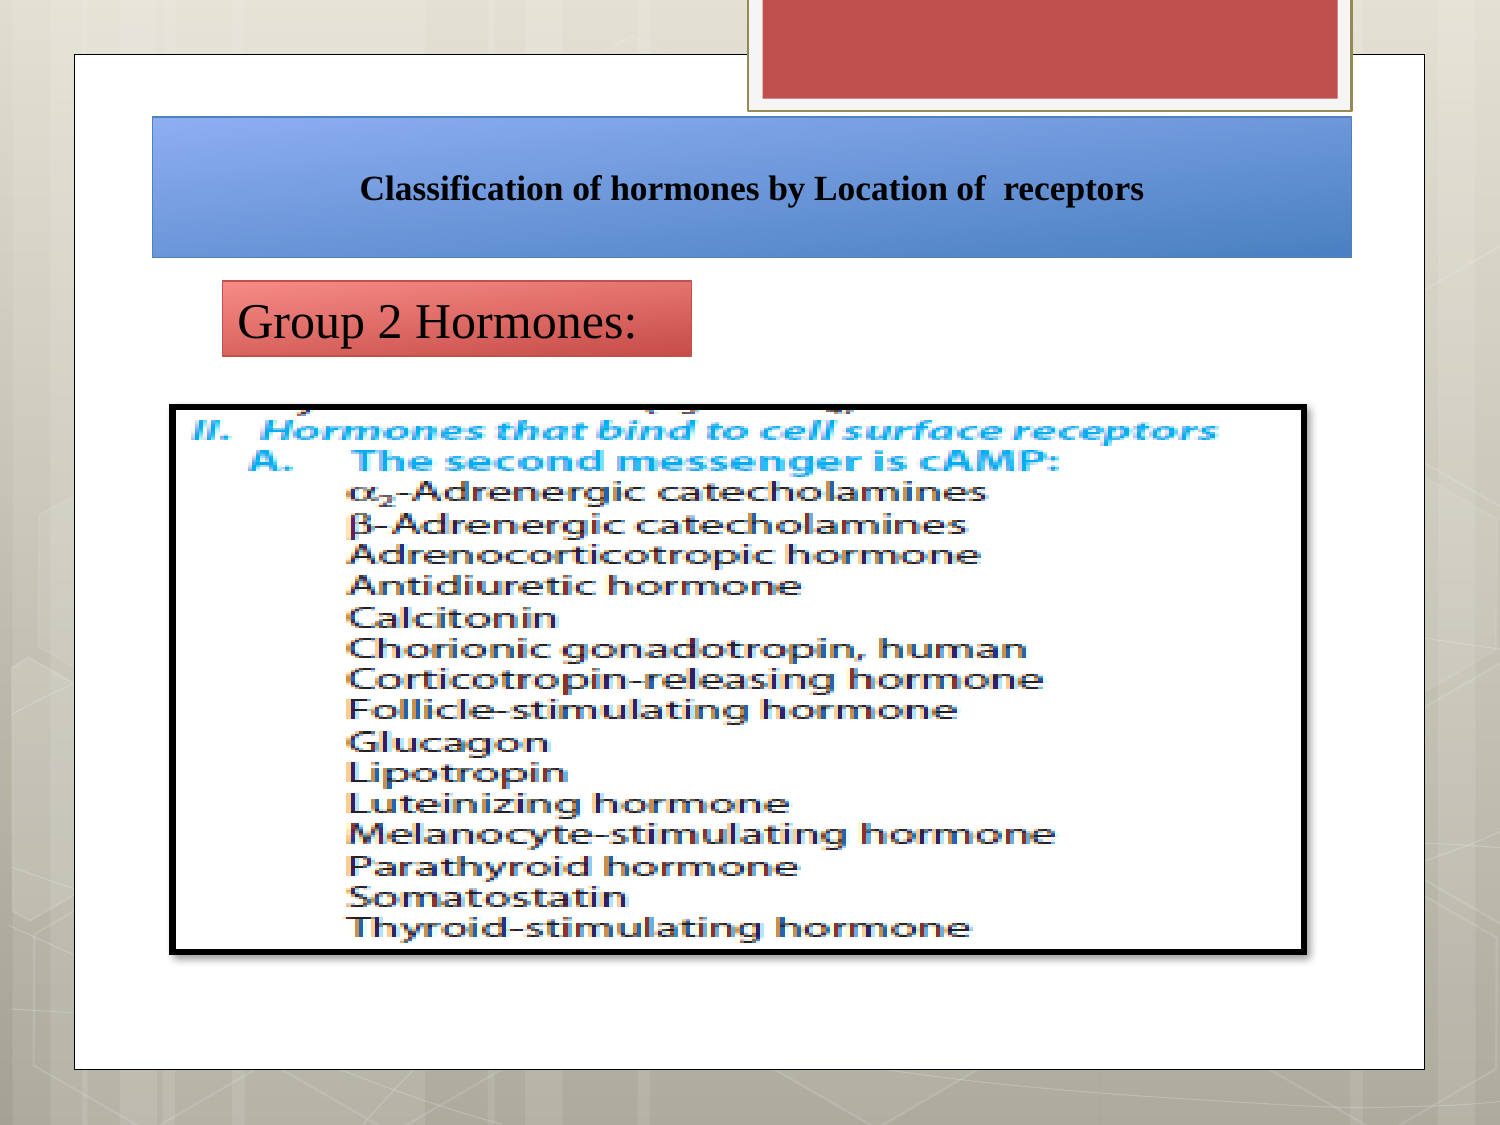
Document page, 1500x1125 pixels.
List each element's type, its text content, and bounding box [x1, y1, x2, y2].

text_box Group 2 Hormones: [222, 280, 692, 357]
text_box Classification of hormones by Location of receptors [152, 116, 1352, 258]
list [175, 409, 1301, 950]
